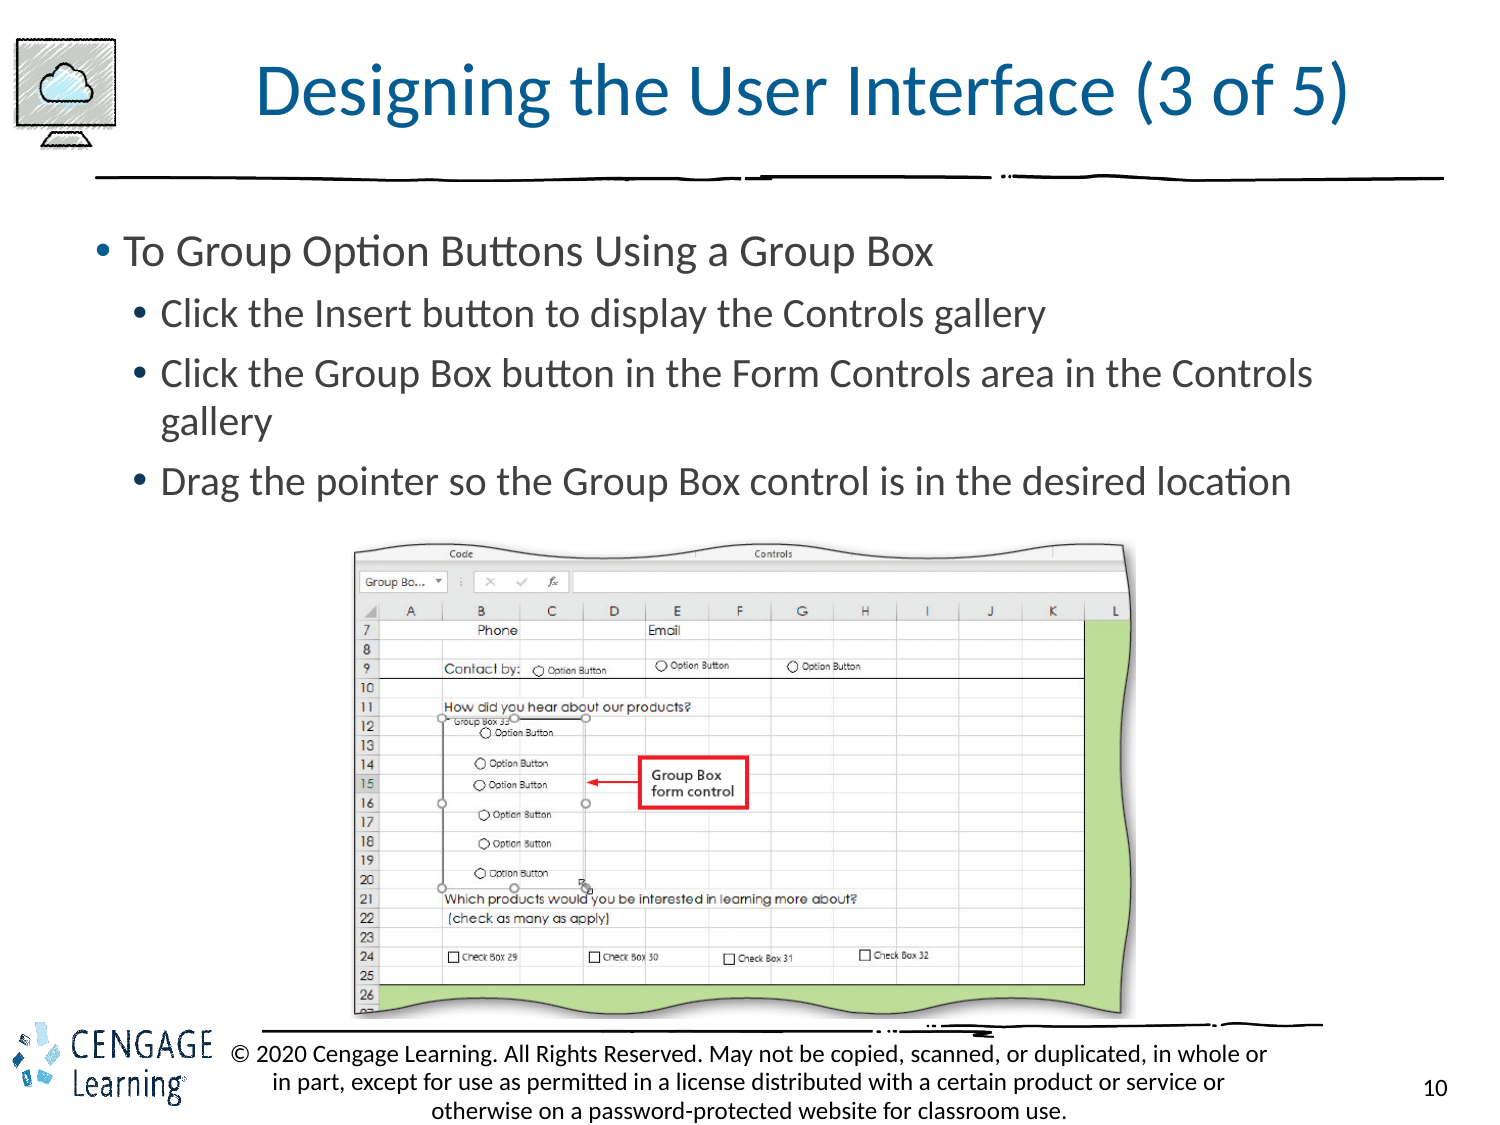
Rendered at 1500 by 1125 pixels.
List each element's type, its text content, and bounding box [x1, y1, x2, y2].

picture [12, 1022, 212, 1106]
list To Group Option Buttons Using a Group Box Click the Insert button to display the Controls gallery Click the Group Box button in the Form Controls area in the Controls gallery Drag the pointer so the Group Box control is in the desired location [95, 224, 1413, 513]
picture [262, 1022, 1323, 1038]
picture [13, 36, 117, 151]
title Designing the User Interface (3 of 5) [124, 22, 1484, 163]
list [351, 537, 1136, 1019]
picture [95, 174, 1444, 182]
